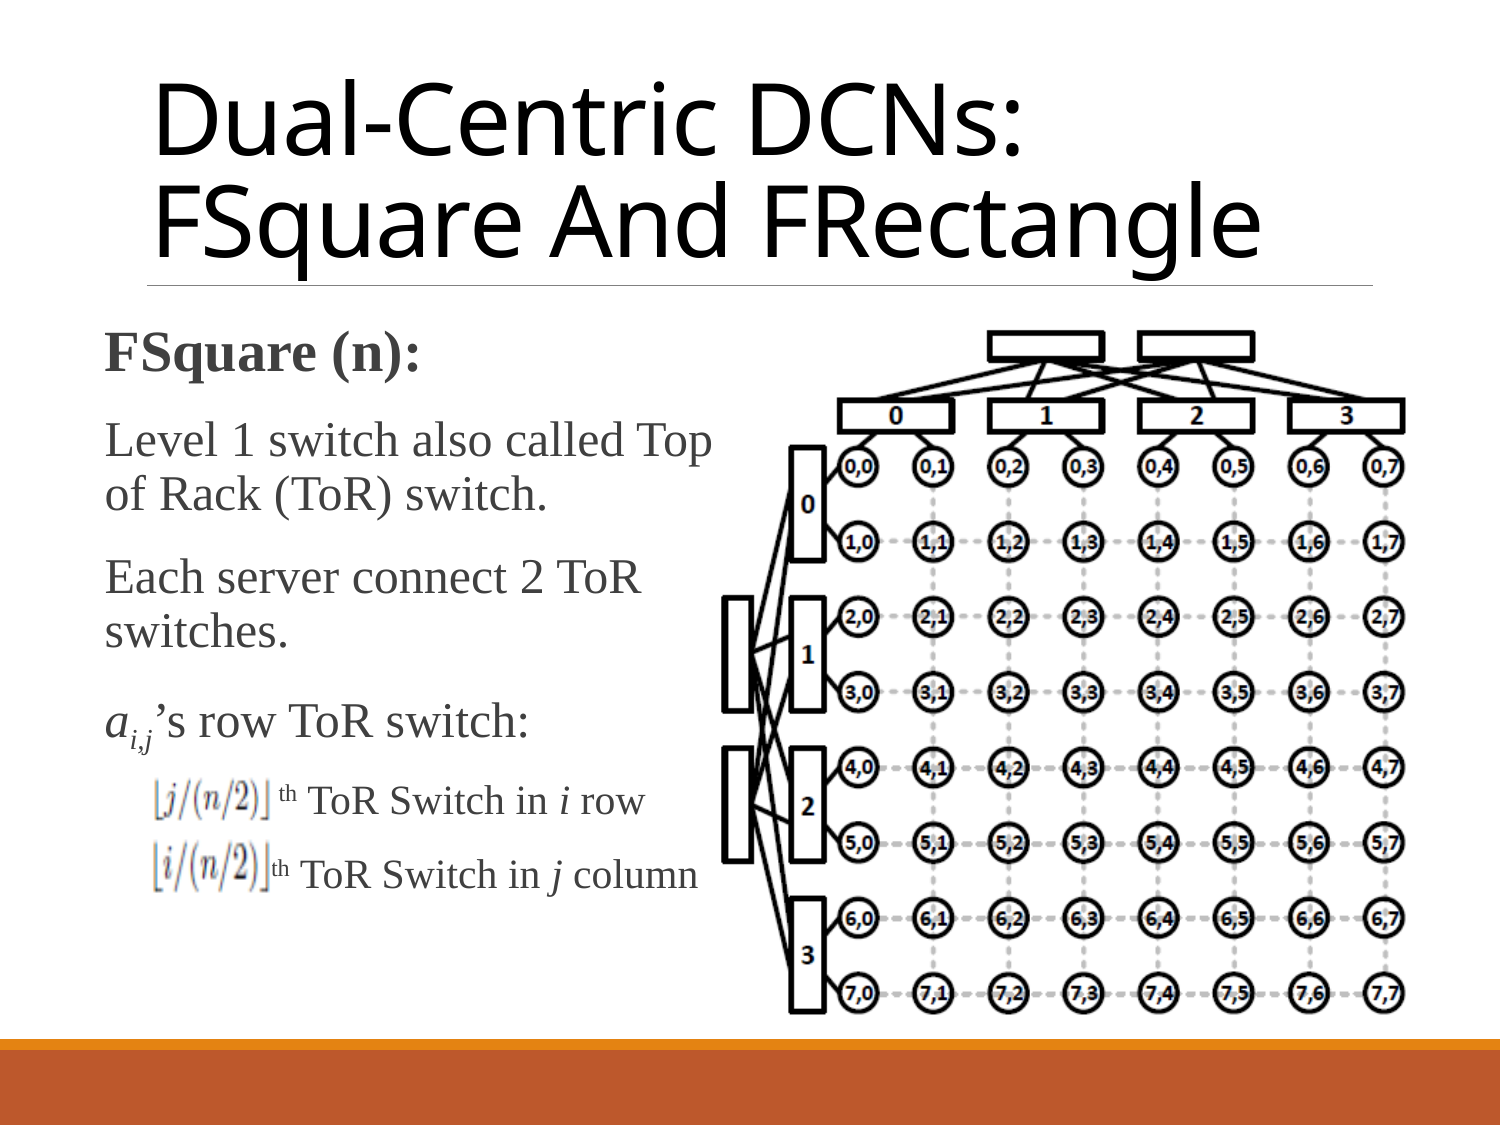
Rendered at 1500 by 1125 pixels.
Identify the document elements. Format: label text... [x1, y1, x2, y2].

picture [714, 296, 1500, 1039]
picture [142, 771, 273, 827]
list FSquare (n): Level 1 switch also called Top of Rack (ToR) switch. Each server connect 2 ToR switches. ai,j’s row ToR switch: th ToR Switch in i row th ToR Switch in j column [89, 314, 711, 987]
title Dual-Centric DCNs: FSquare And FRectangle [135, 47, 1373, 285]
picture [150, 838, 273, 897]
